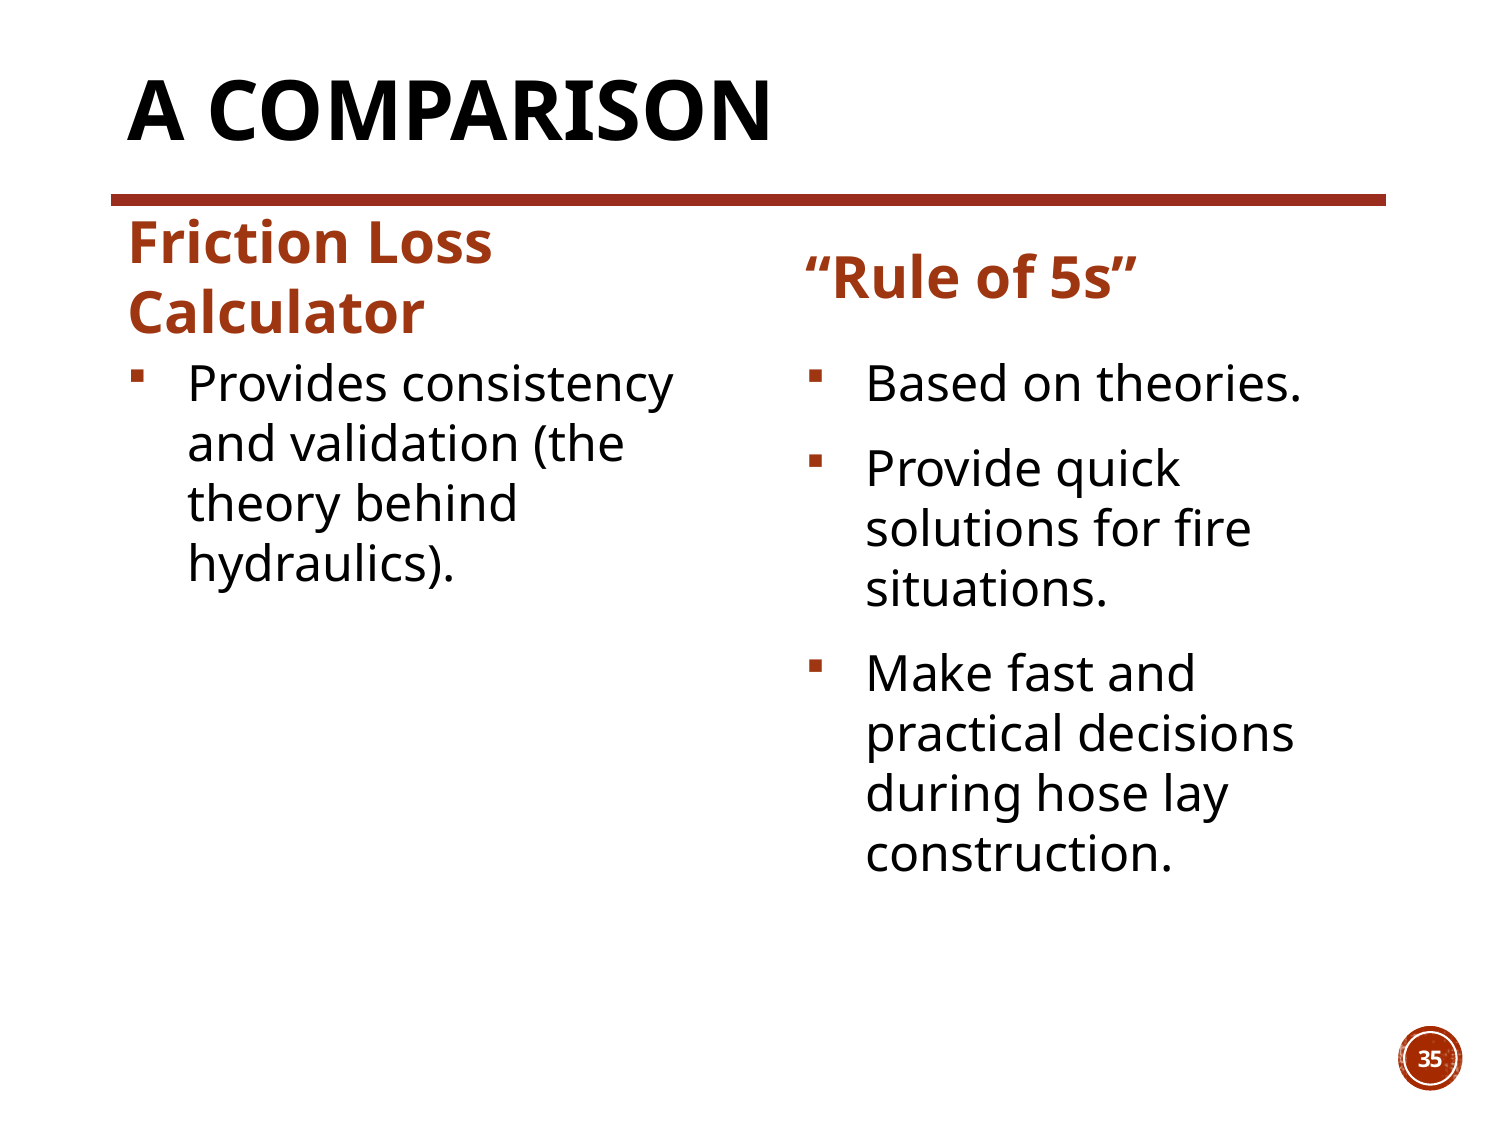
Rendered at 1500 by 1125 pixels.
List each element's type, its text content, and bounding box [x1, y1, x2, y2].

title A Comparison [112, 32, 1388, 183]
list Friction Loss Calculator [112, 212, 713, 338]
list Provides consistency and validation (the theory behind hydraulics). [112, 343, 713, 1096]
list “Rule of 5s” [790, 212, 1391, 338]
list Based on theories. Provide quick solutions for fire situations. Make fast and practical decisions during hose lay construction. [790, 343, 1391, 1096]
